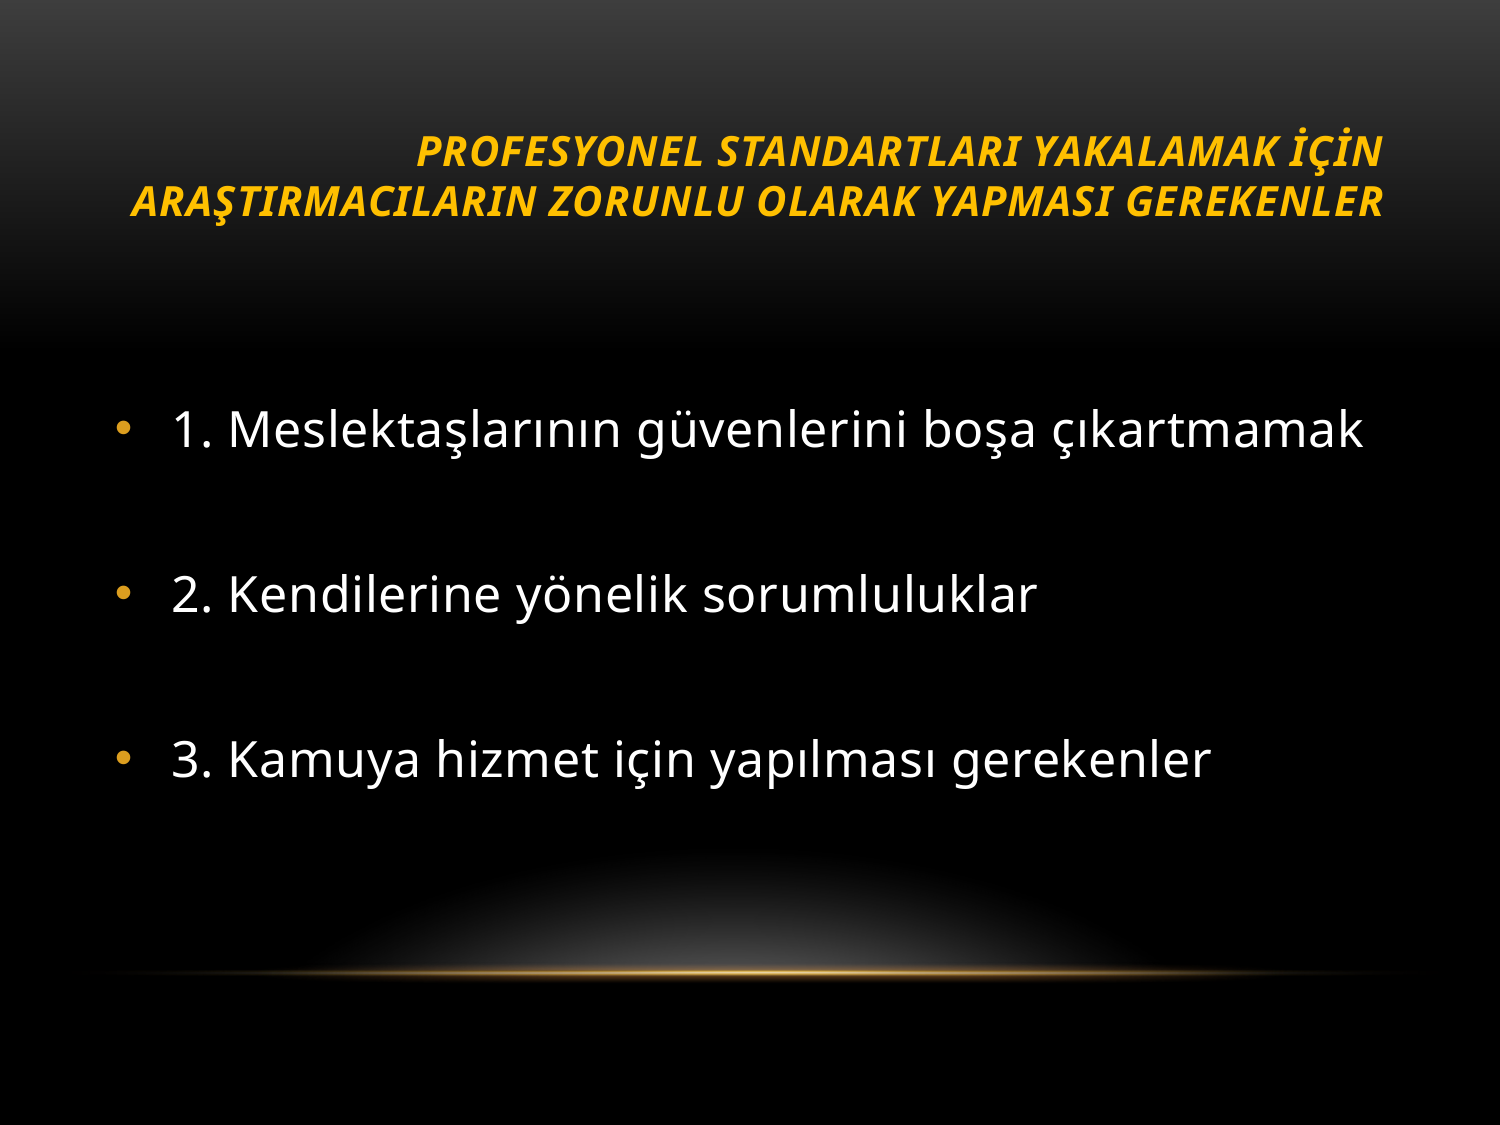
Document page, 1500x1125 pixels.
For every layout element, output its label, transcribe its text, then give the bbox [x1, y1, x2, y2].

title Profesyonel standartları yakalamak için araştırmacıların zorunlu olarak yapması gerekenler [99, 45, 1400, 233]
picture [0, 0, 1500, 1125]
list 1. Meslektaşlarının güvenlerini boşa çıkartmamak 2. Kendilerine yönelik sorumluluklar 3. Kamuya hizmet için yapılması gerekenler [99, 262, 1400, 938]
